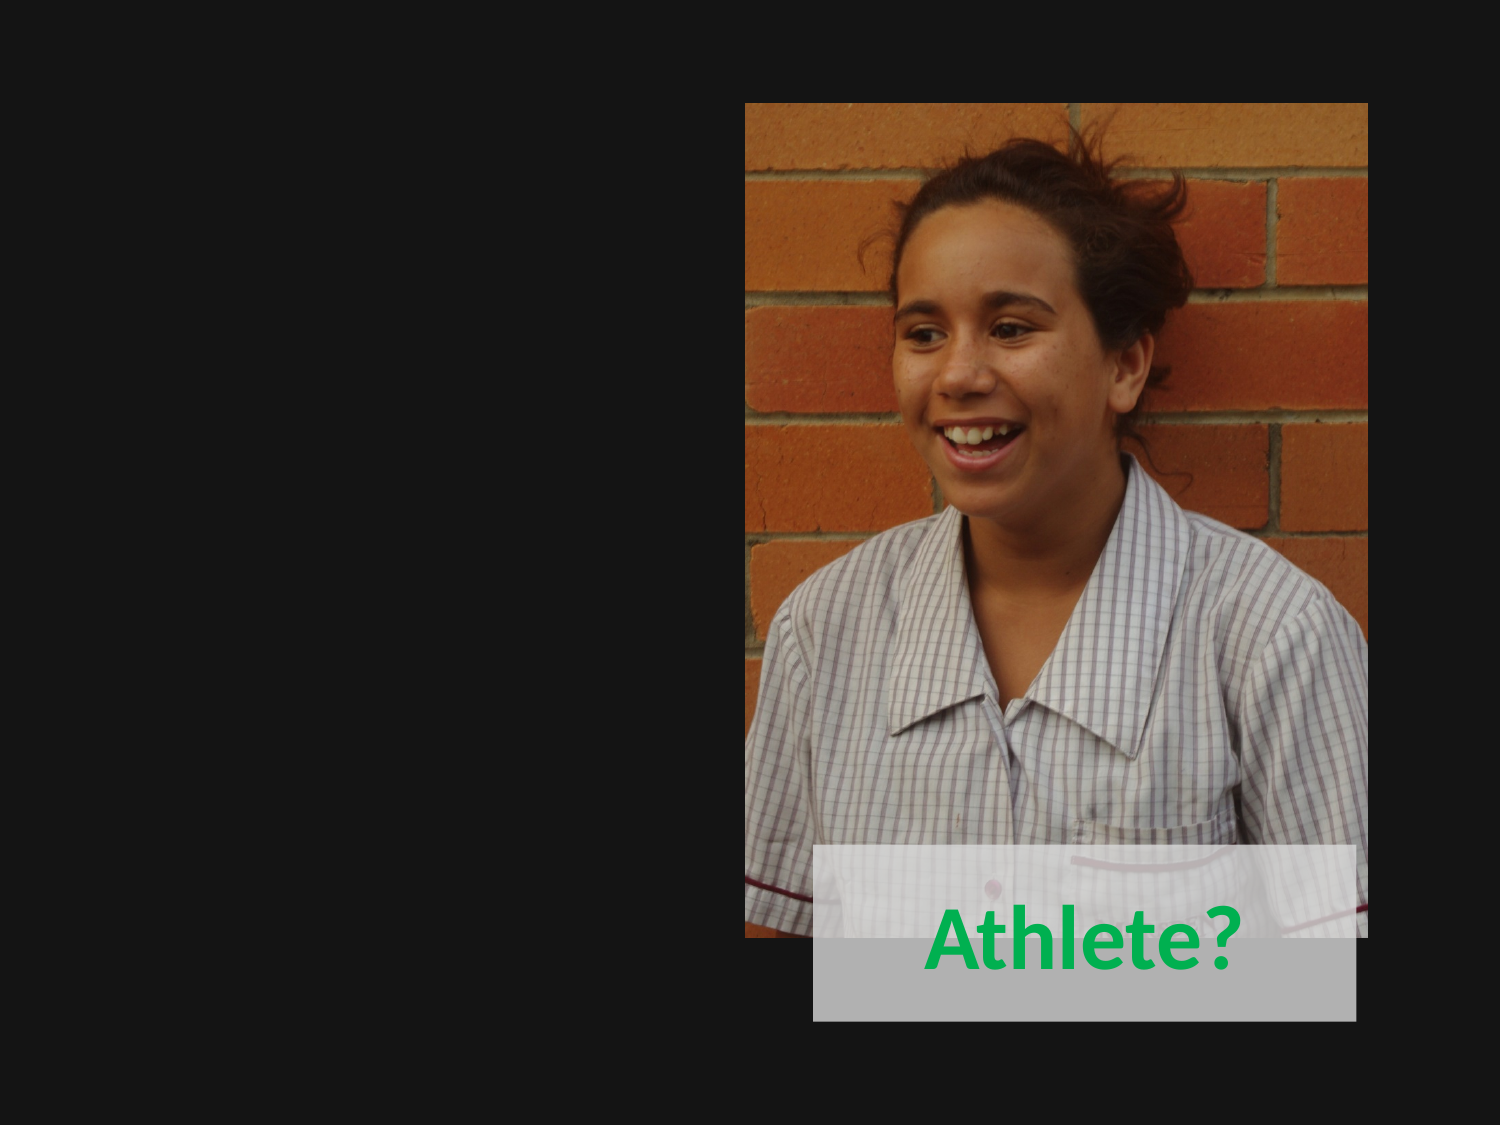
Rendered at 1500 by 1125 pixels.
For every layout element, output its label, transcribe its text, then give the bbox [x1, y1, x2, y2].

picture [745, 103, 1368, 938]
text_box Athlete? [813, 946, 1357, 1022]
